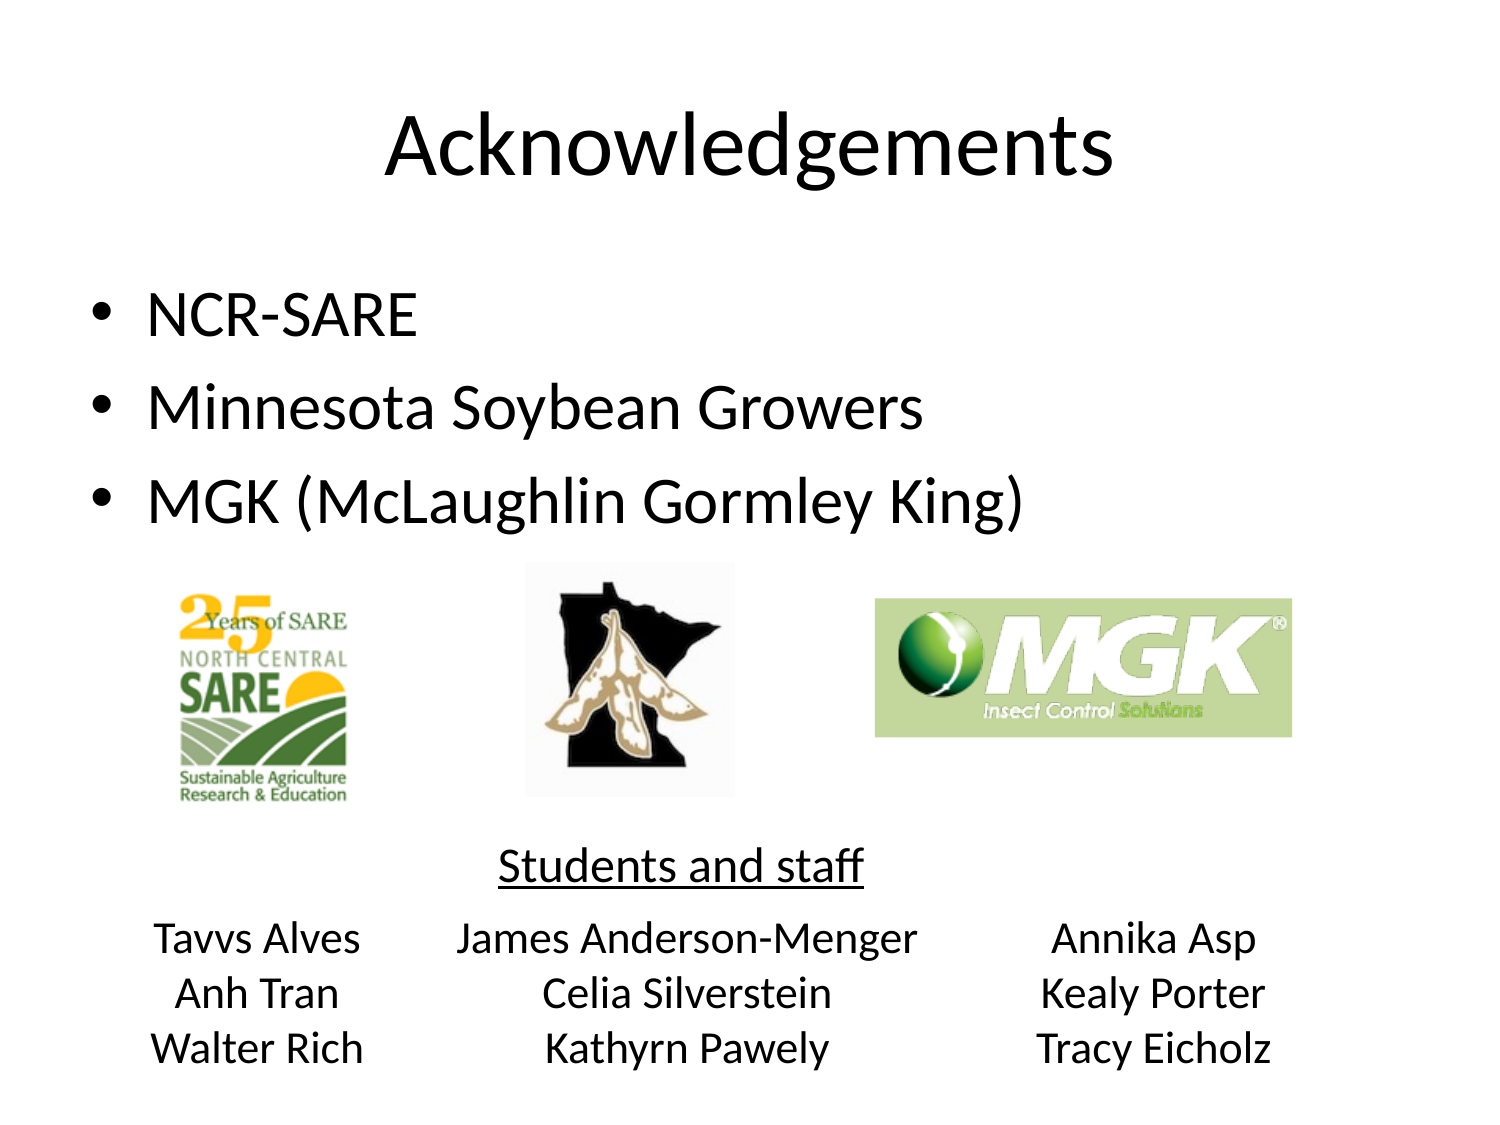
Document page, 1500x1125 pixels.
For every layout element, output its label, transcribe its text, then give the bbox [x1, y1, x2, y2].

picture [874, 591, 1293, 732]
text_box Tavvs Alves Anh Tran Walter Rich [0, 900, 399, 1125]
picture [162, 591, 363, 803]
picture [524, 562, 735, 798]
text_box Annika Asp Kealy Porter Tracy Eicholz [950, 900, 1358, 1125]
text_box Students and staff [262, 824, 1100, 900]
text_box James Anderson-Menger Celia Silverstein Kathyrn Pawely [399, 900, 950, 1125]
list NCR-SARE Minnesota Soybean Growers MGK (McLaughlin Gormley King) [75, 262, 1425, 1005]
title Acknowledgements [75, 45, 1425, 233]
